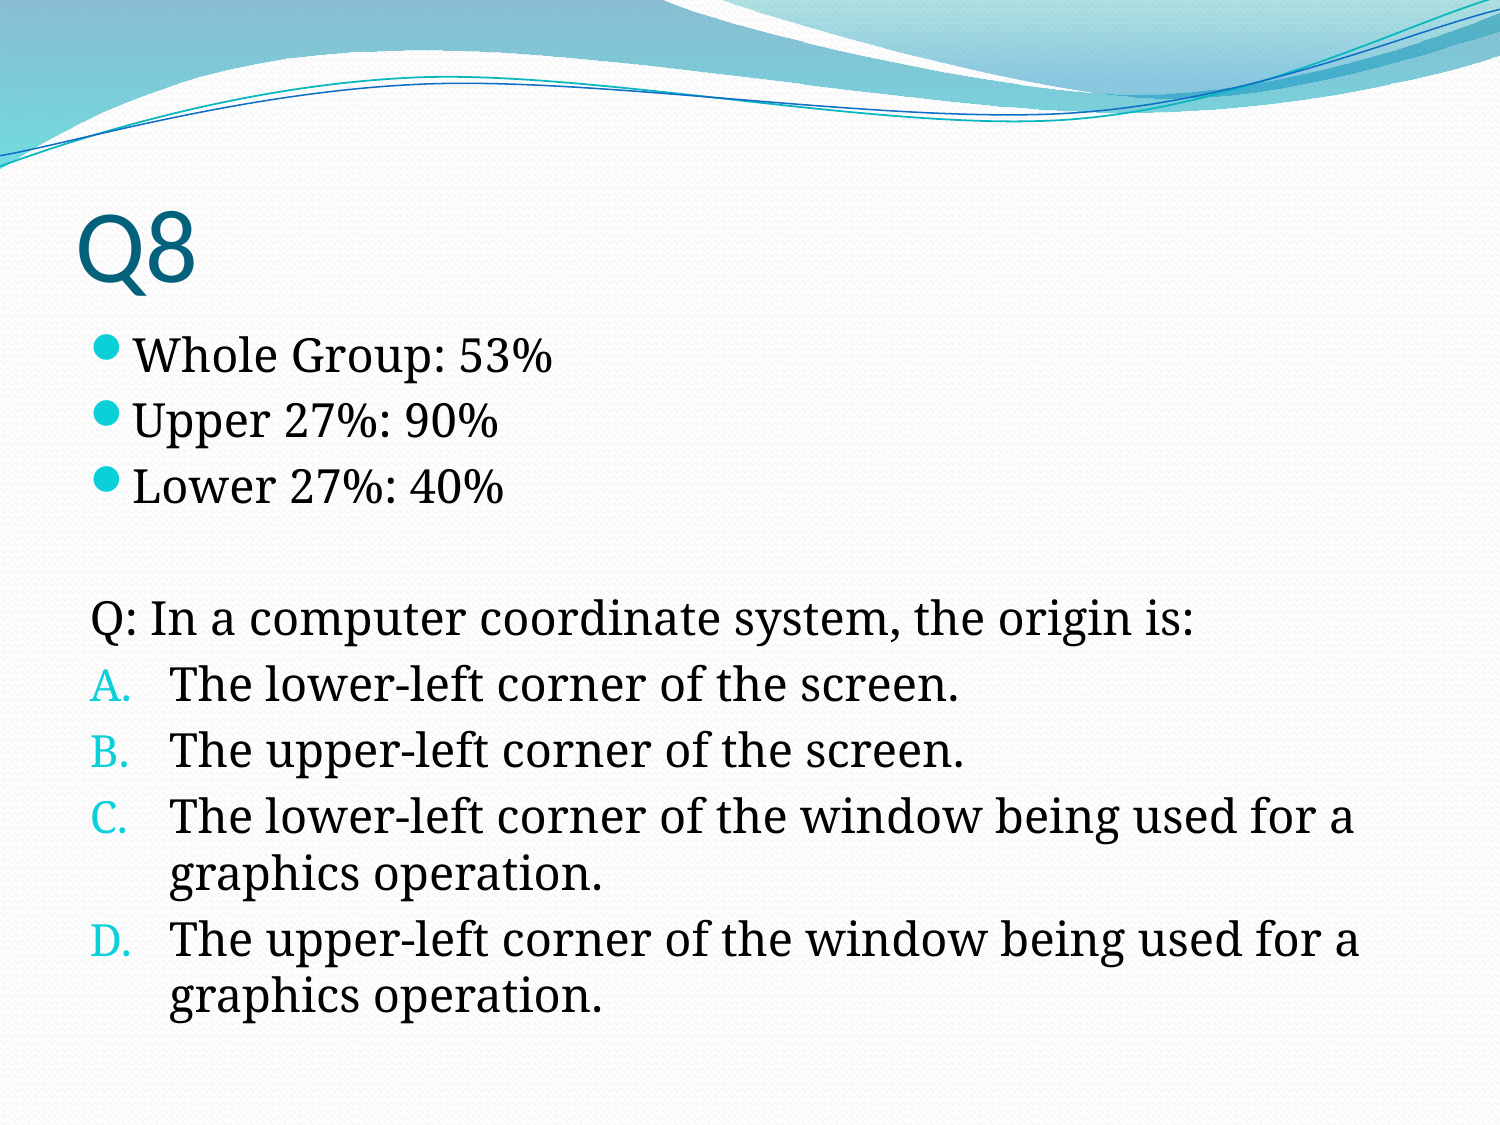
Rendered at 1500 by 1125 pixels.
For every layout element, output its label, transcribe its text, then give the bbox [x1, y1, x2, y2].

title Q8 [75, 115, 1425, 303]
list Whole Group: 53% Upper 27%: 90% Lower 27%: 40% Q: In a computer coordinate system, the origin is: The lower-left corner of the screen. The upper-left corner of the screen. The lower-left corner of the window being used for a graphics operation. The upper-left corner of the window being used for a graphics operation. [75, 317, 1425, 1038]
